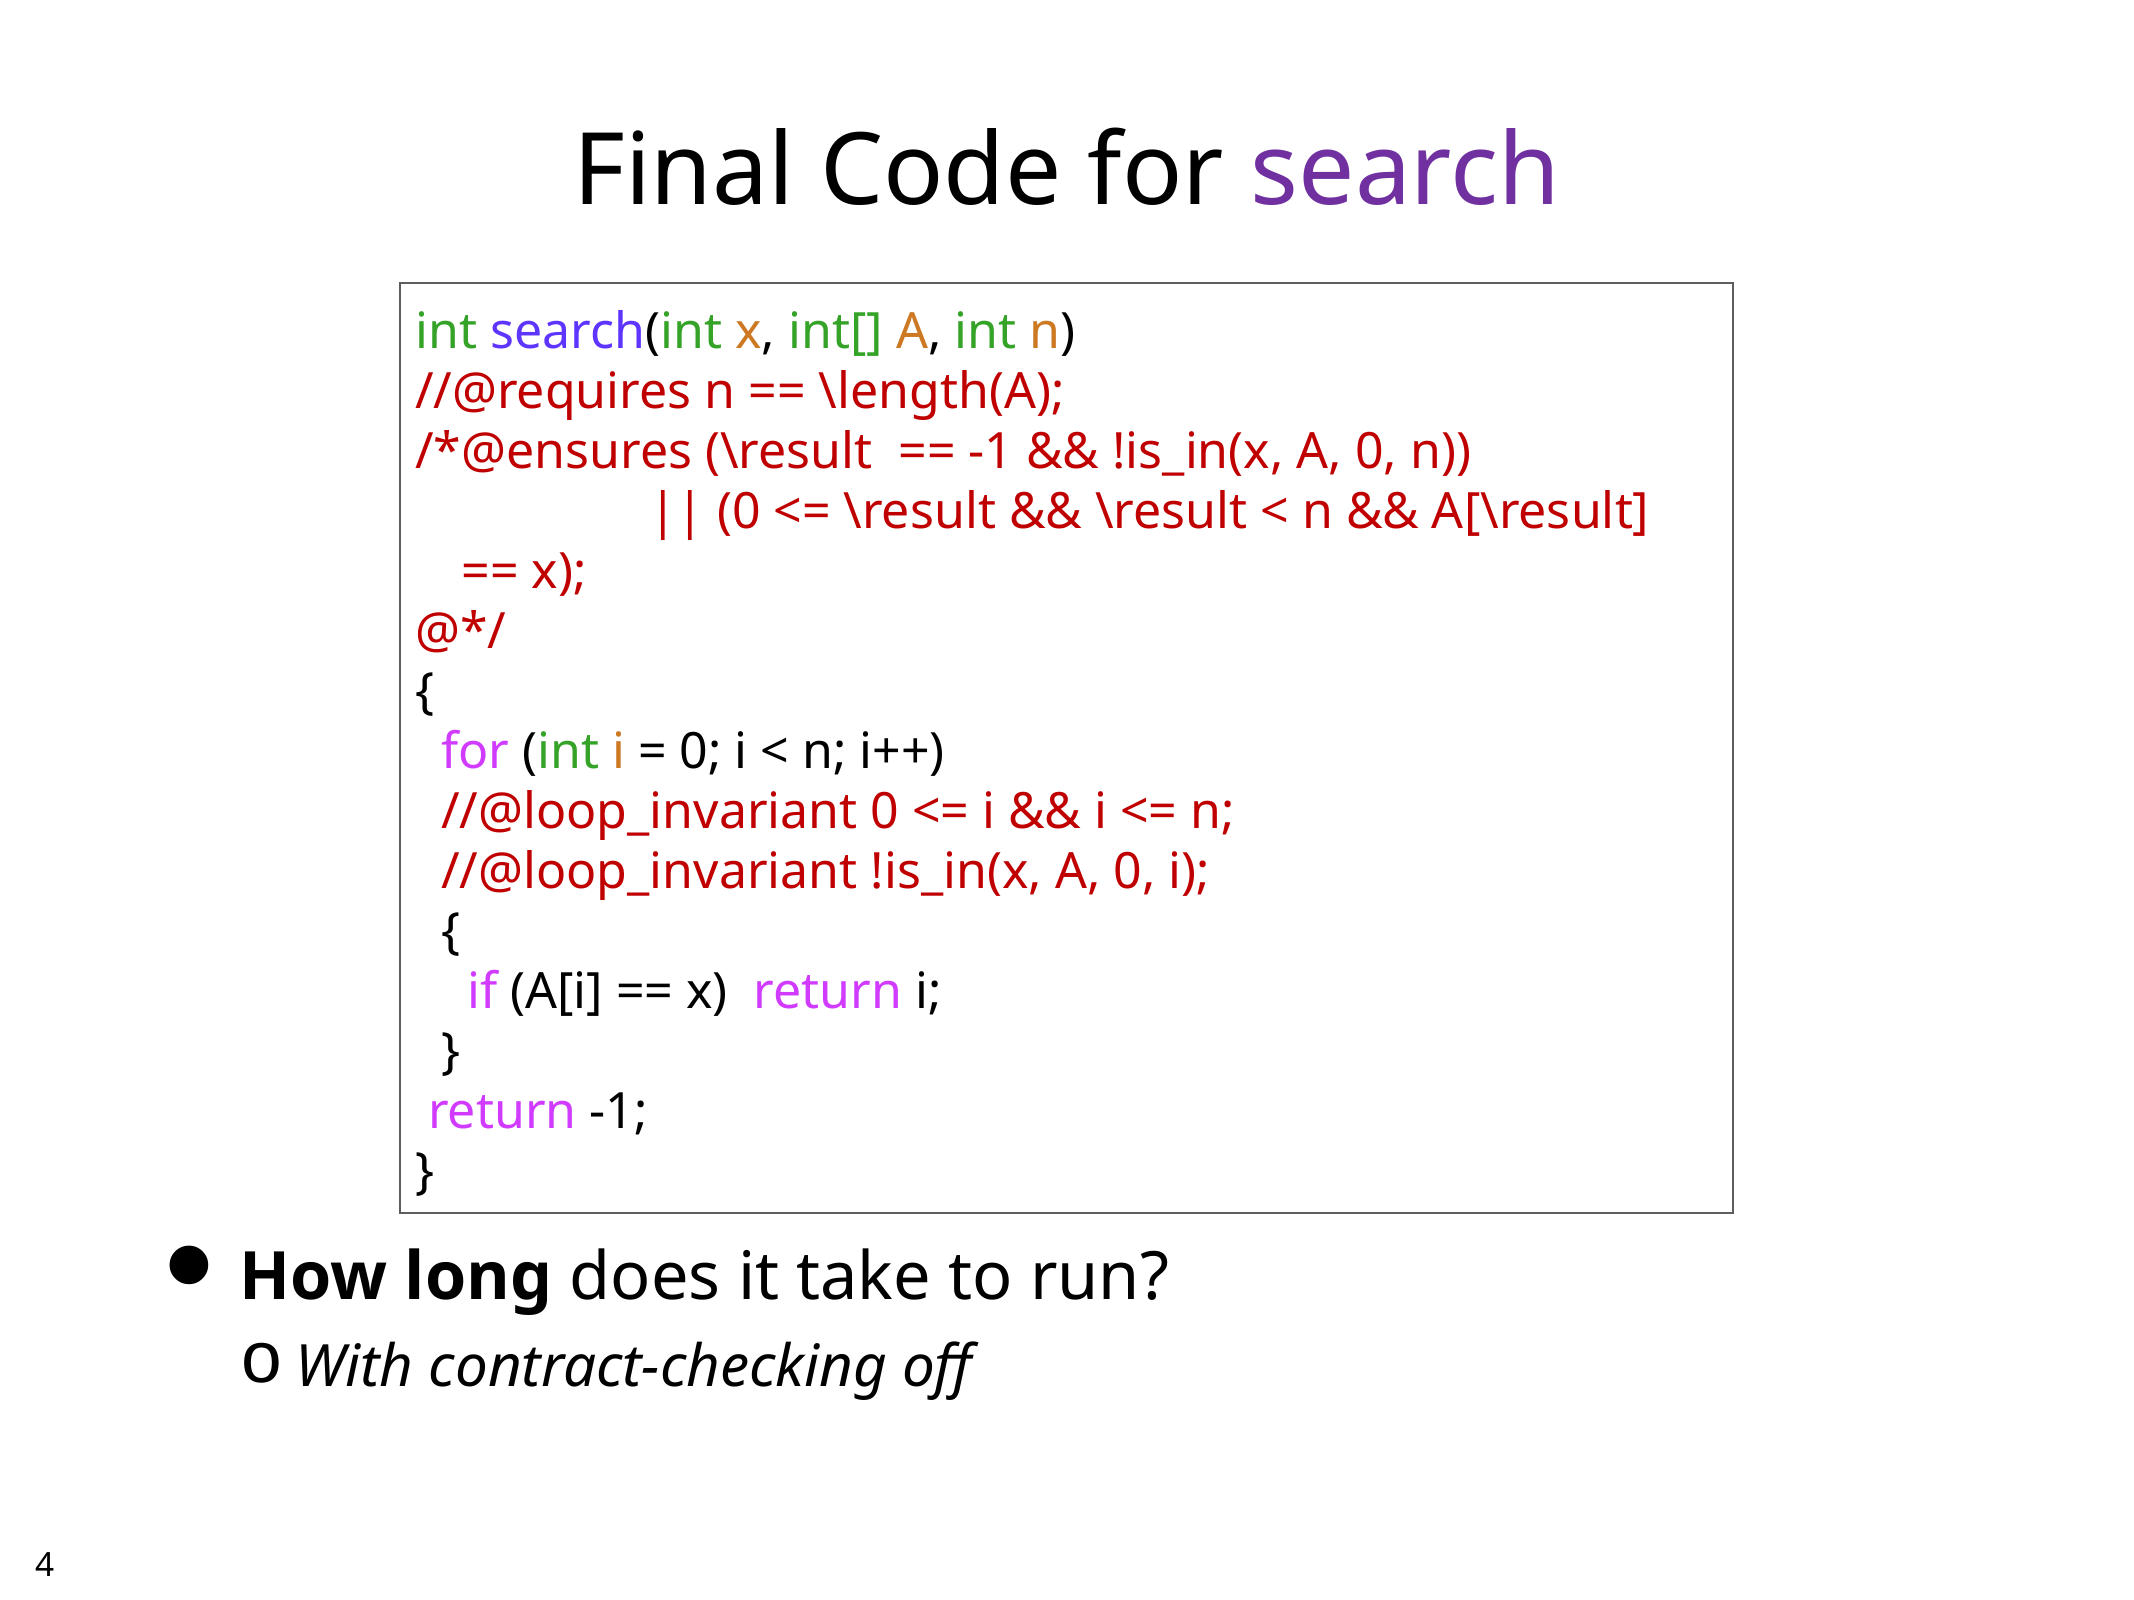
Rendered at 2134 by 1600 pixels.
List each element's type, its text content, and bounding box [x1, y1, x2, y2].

title Final Code for search [155, 41, 1978, 289]
slide_number 3 [16, 1533, 74, 1588]
list How long does it take to run? With contract-checking off [155, 1224, 1955, 1526]
text_box int search(int x, int[] A, int n) //@requires n == \length(A); /*@ensures (\result == -1 && !is_in(x, A, 0, n)) || (0 <= \result && \result < n && A[\result] == x); @*/ { for (int i = 0; i < n; i++) //@loop_invariant 0 <= i && i <= n; //@loop_invariant !is_in(x, A, 0, i); { if (A[i] == x) return i; } return -1; } [400, 283, 1733, 1214]
